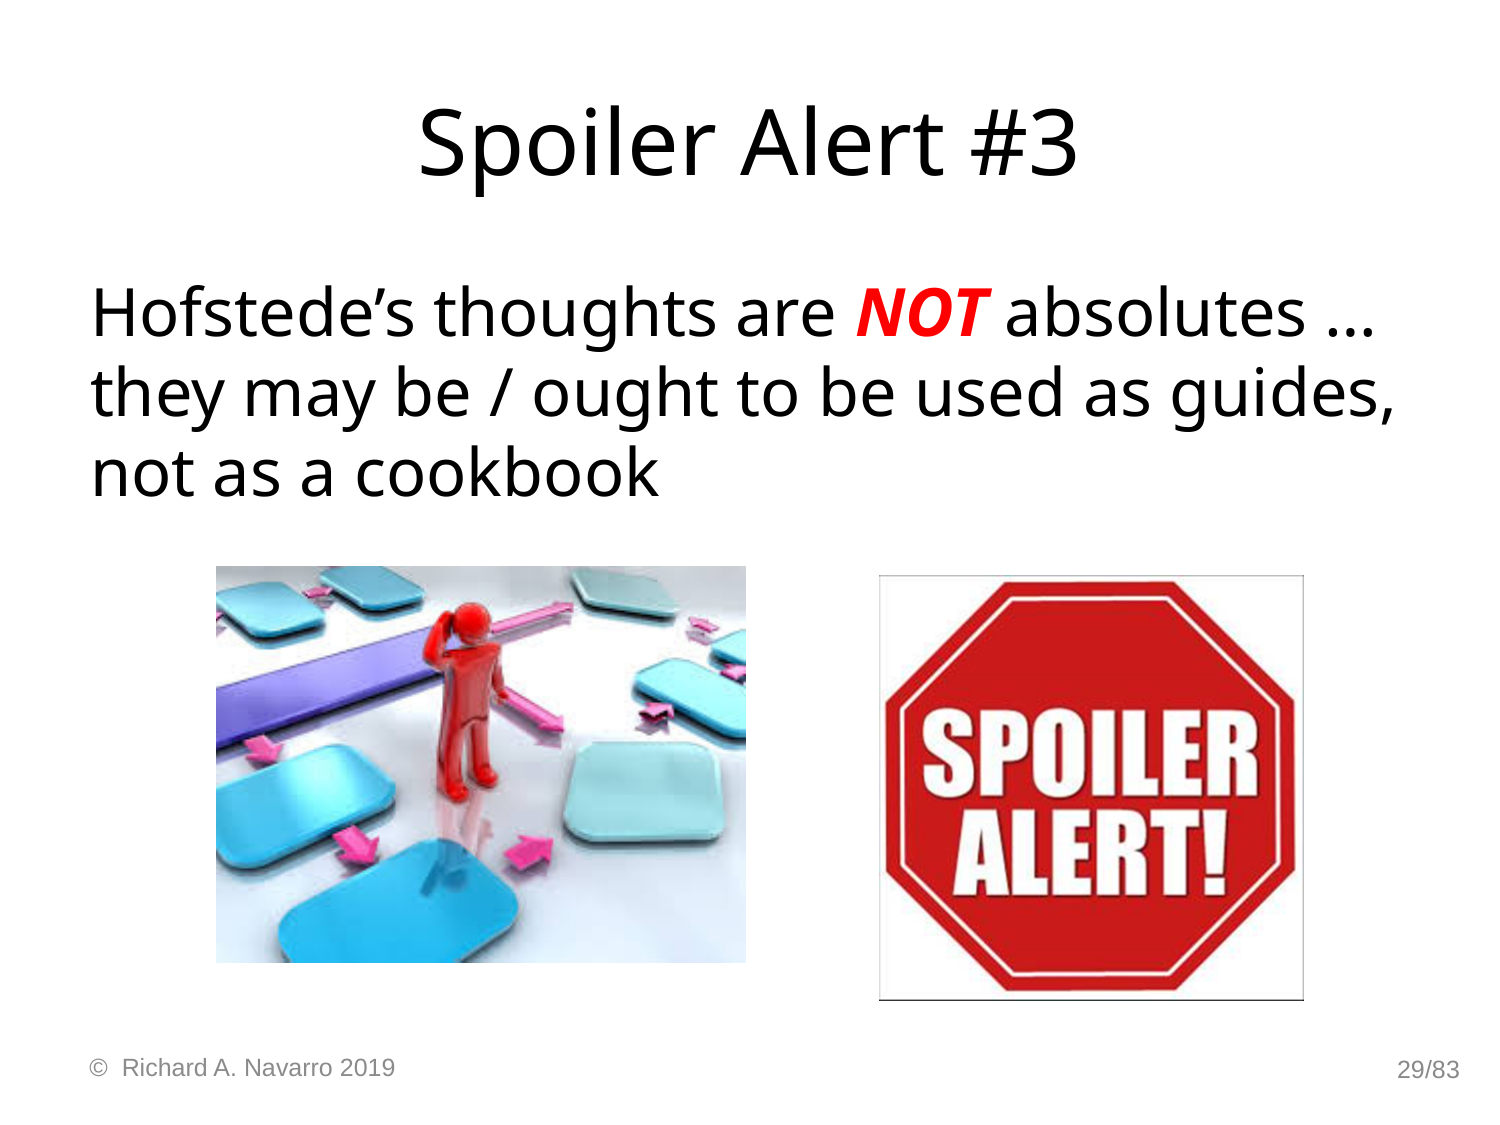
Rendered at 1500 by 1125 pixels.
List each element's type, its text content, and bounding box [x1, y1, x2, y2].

list Hofstede’s thoughts are NOT absolutes … they may be / ought to be used as guides, not as a cookbook [75, 262, 1425, 1005]
footer © Richard A. Navarro 2019 [5, 1036, 481, 1097]
picture [215, 565, 746, 963]
title Spoiler Alert #3 [75, 45, 1425, 233]
picture [878, 575, 1304, 1002]
slide_number 29/83 [1125, 1038, 1475, 1099]
